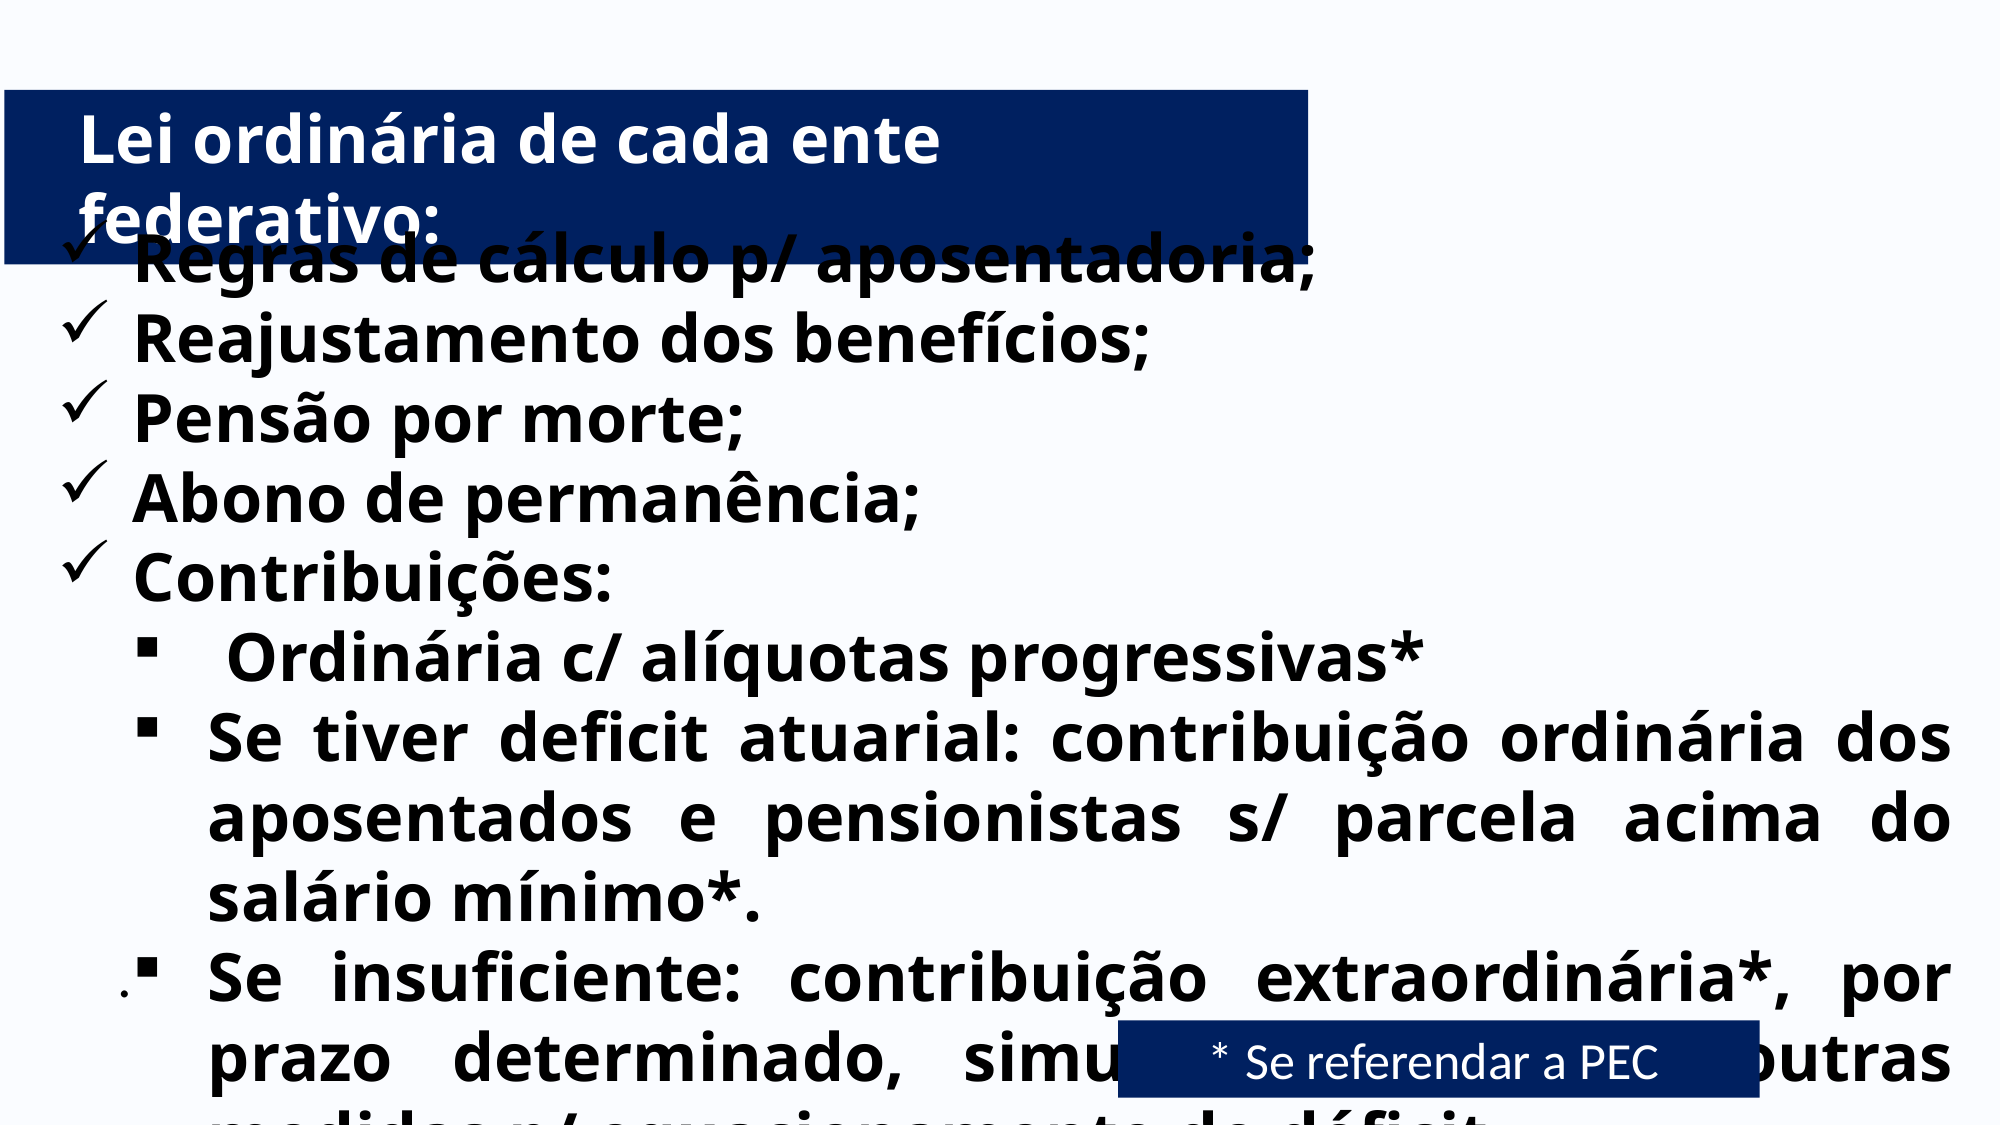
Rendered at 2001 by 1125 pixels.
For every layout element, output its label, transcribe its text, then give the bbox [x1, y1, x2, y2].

text_box Lei ordinária de cada ente federativo: [4, 89, 1309, 265]
text_box Regras de cálculo p/ aposentadoria; Reajustamento dos benefícios; Pensão por morte; Abono de permanência; Contribuições: Ordinária c/ alíquotas progressivas* Se tiver deficit atuarial: contribuição ordinária dos aposentados e pensionistas s/ parcela acima do salário mínimo*. Se insuficiente: contribuição extraordinária*, por prazo determinado, simultaneamente c/ outras medidas p/ equacionamento do déficit. [43, 208, 1969, 1125]
text_box . [102, 931, 1910, 1017]
text_box * Se referendar a PEC [1118, 1020, 1760, 1098]
